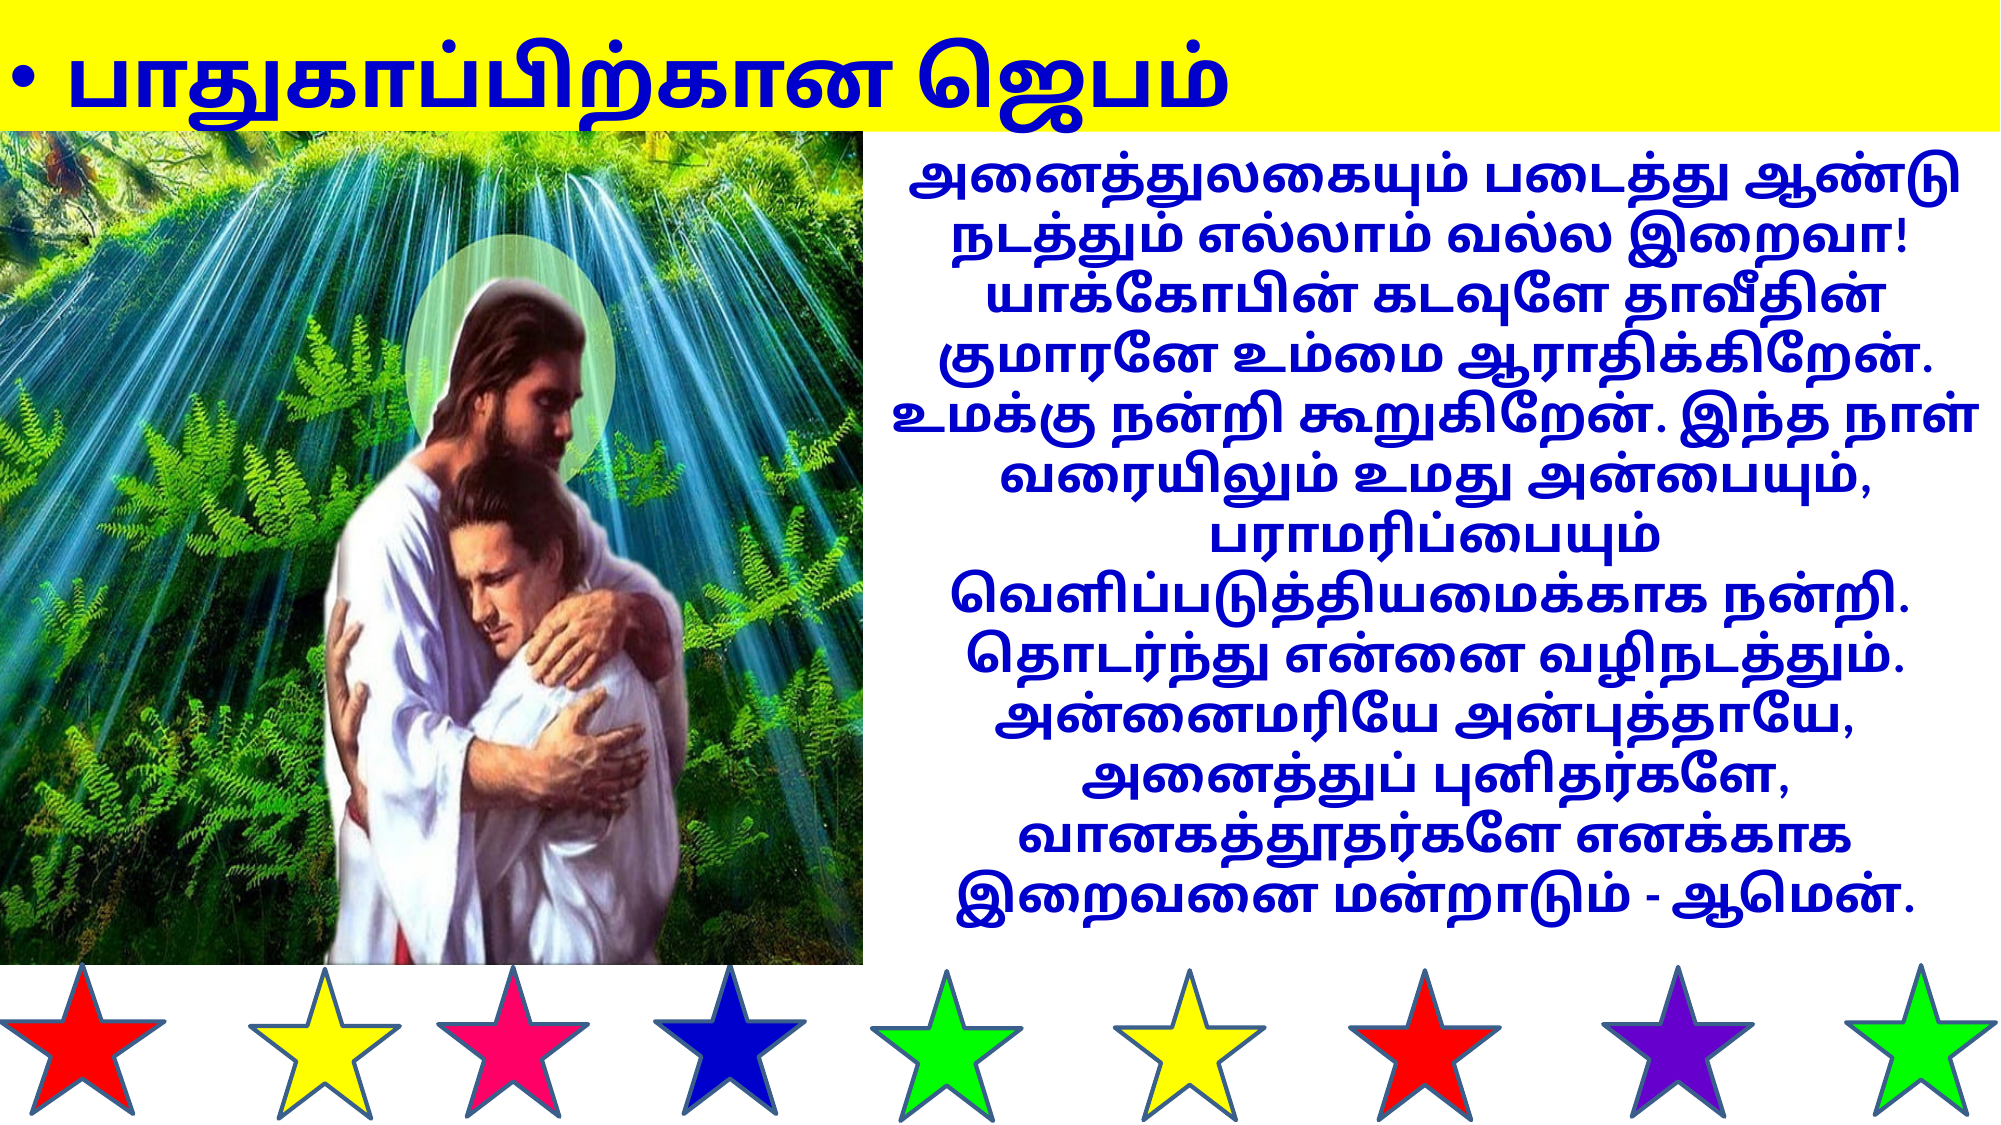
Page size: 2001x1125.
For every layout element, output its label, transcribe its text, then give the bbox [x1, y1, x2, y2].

text_box [869, 968, 1024, 1123]
text_box [1601, 964, 1756, 1119]
text_box [0, 973, 167, 1116]
text_box [1112, 968, 1267, 1122]
text_box [247, 973, 402, 1121]
text_box அனைத்துலகையும் படைத்து ஆண்டு நடத்தும் எல்லாம் வல்ல இறைவா! யாக்கோபின் கடவுளே தாவீதின் குமாரனே உம்மை ஆராதிக்கிறேன். உமக்கு நன்றி கூறுகிறேன். இந்த நாள் வரையிலும் உமது அன்பையும், பராமரிப்பையும் வெளிப்படுத்தியமைக்காக நன்றி. தொடர்ந்து என்னை வழிநடத்தும். அன்னைமரியே அன்புத்தாயே, அனைத்துப் புனிதர்களே, வானகத்தூதர்களே எனக்காக இறைவனை மன்றாடும் - ஆமென். [871, 135, 2000, 1045]
text_box [652, 973, 807, 1116]
text_box [436, 973, 591, 1119]
list பாதுகாப்பிற்கான ஜெபம் [0, 0, 2000, 132]
text_box [1347, 968, 1502, 1122]
text_box [1844, 962, 1998, 1117]
picture [0, 131, 864, 965]
